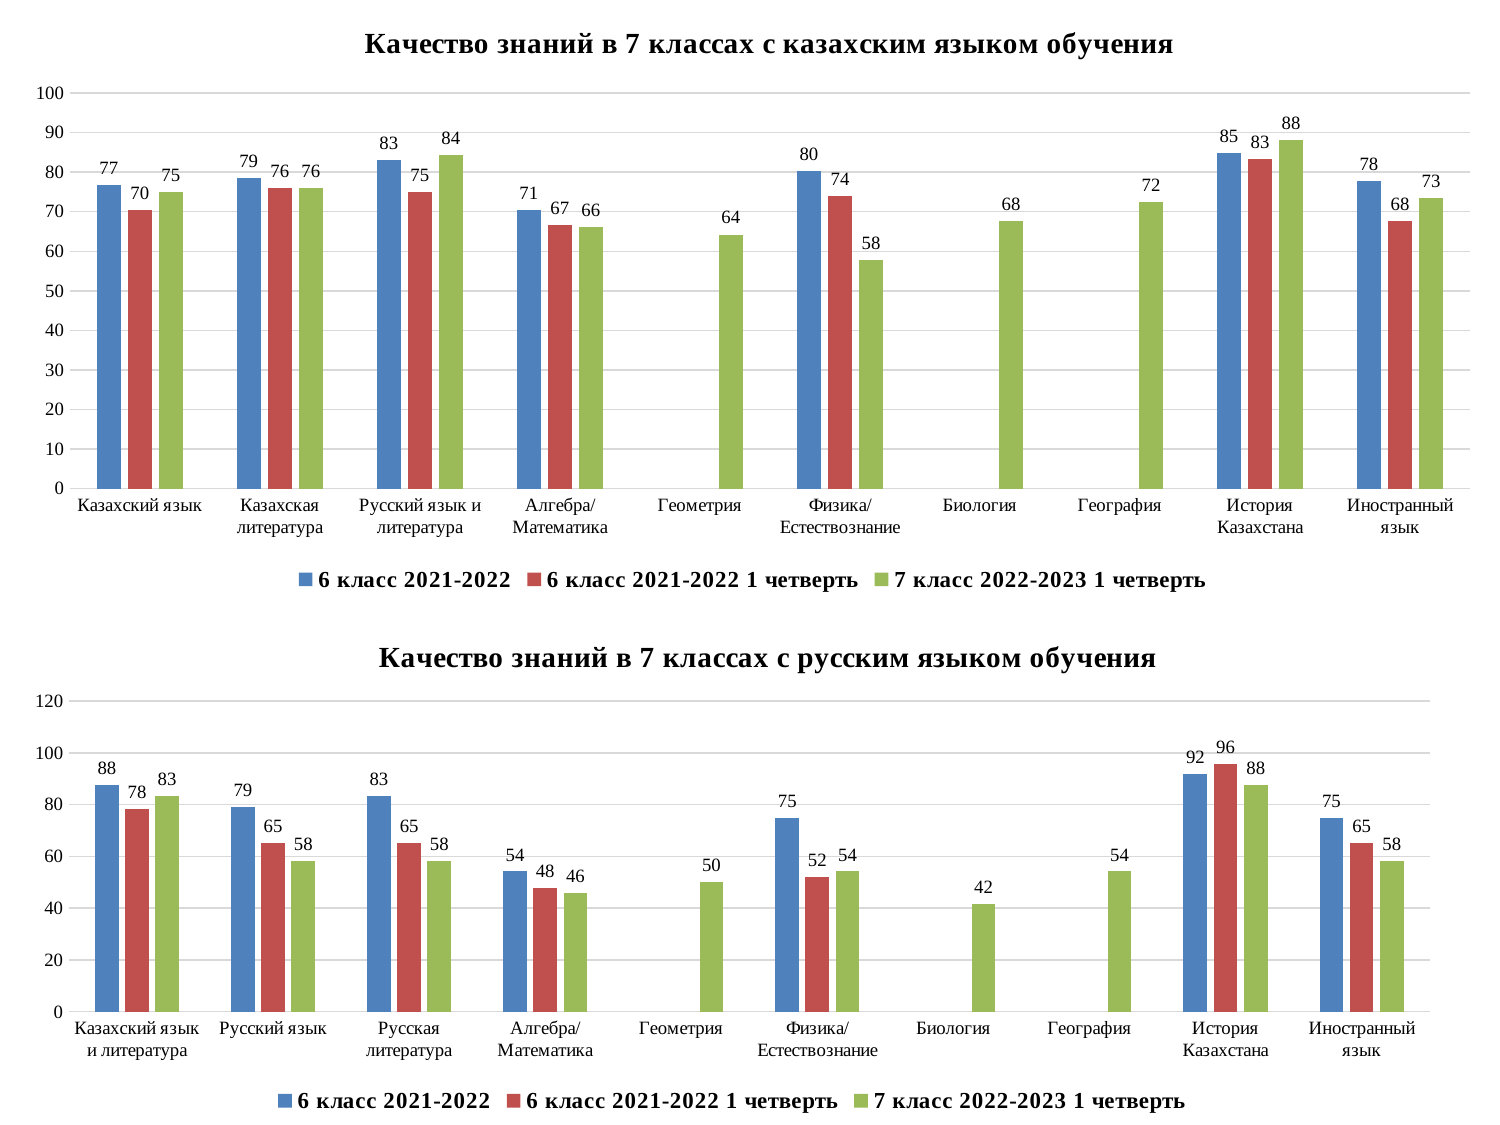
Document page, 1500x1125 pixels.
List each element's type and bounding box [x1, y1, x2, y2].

chart [5, 0, 1500, 599]
chart [5, 611, 1459, 1120]
